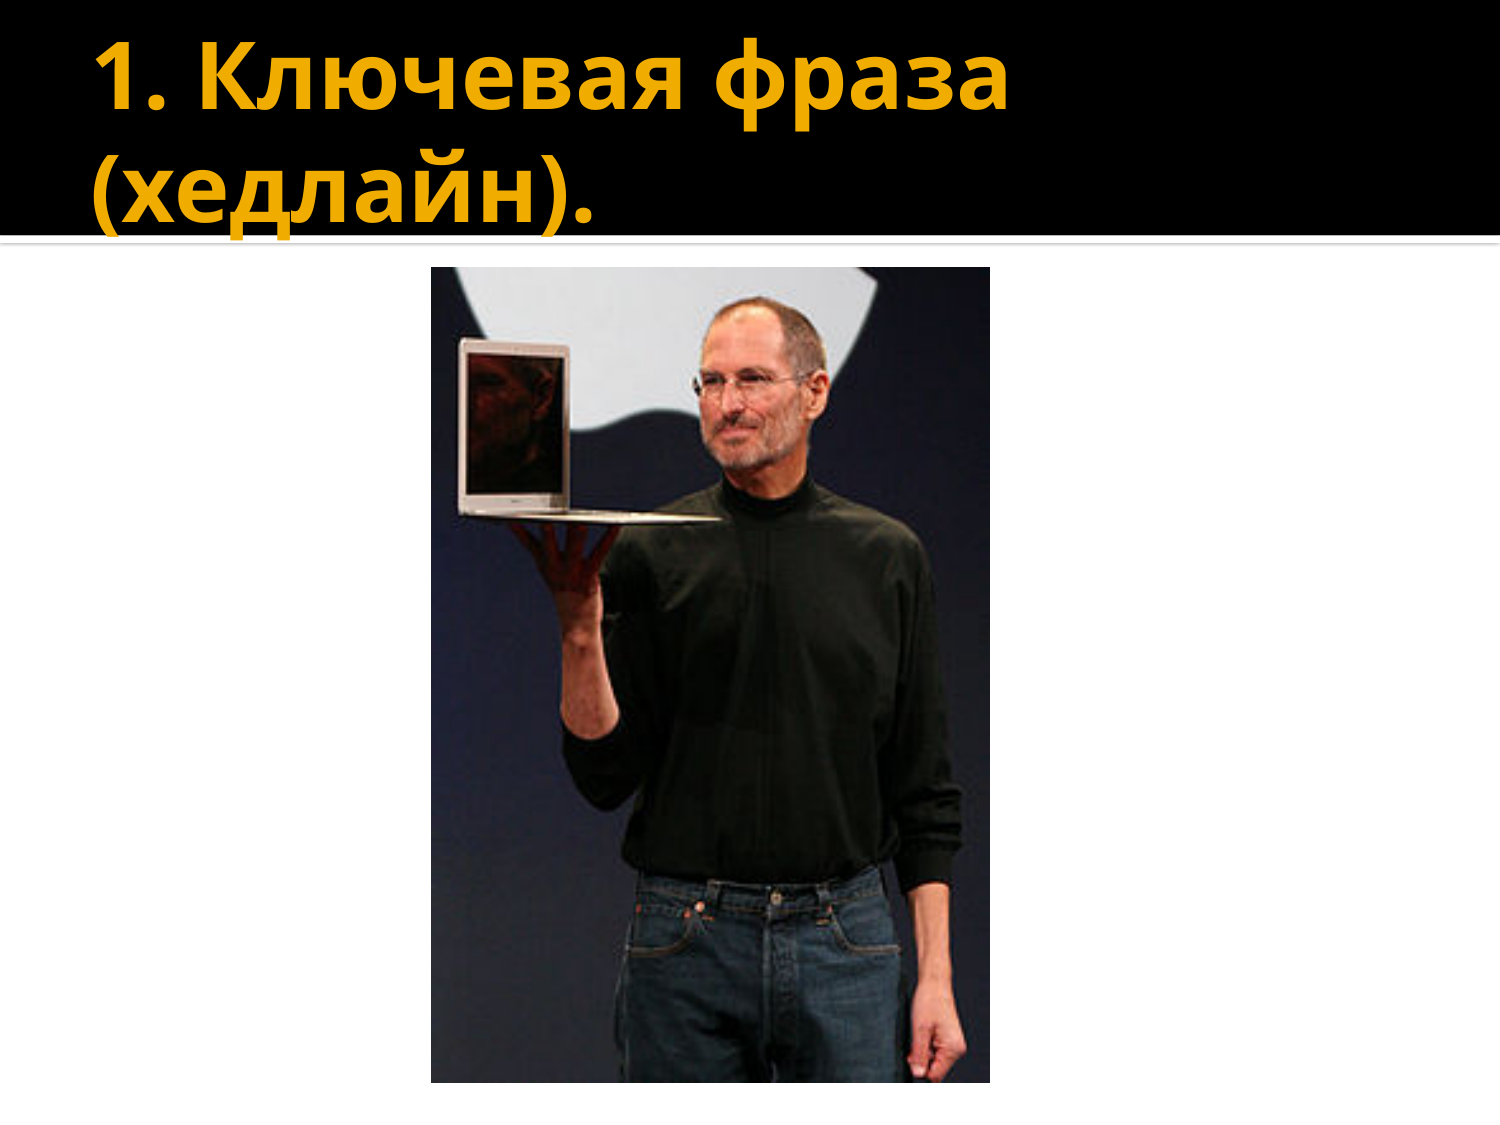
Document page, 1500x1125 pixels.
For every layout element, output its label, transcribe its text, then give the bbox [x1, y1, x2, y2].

picture [431, 267, 990, 1083]
title 1. Ключевая фраза (хедлайн). [75, 25, 1425, 231]
